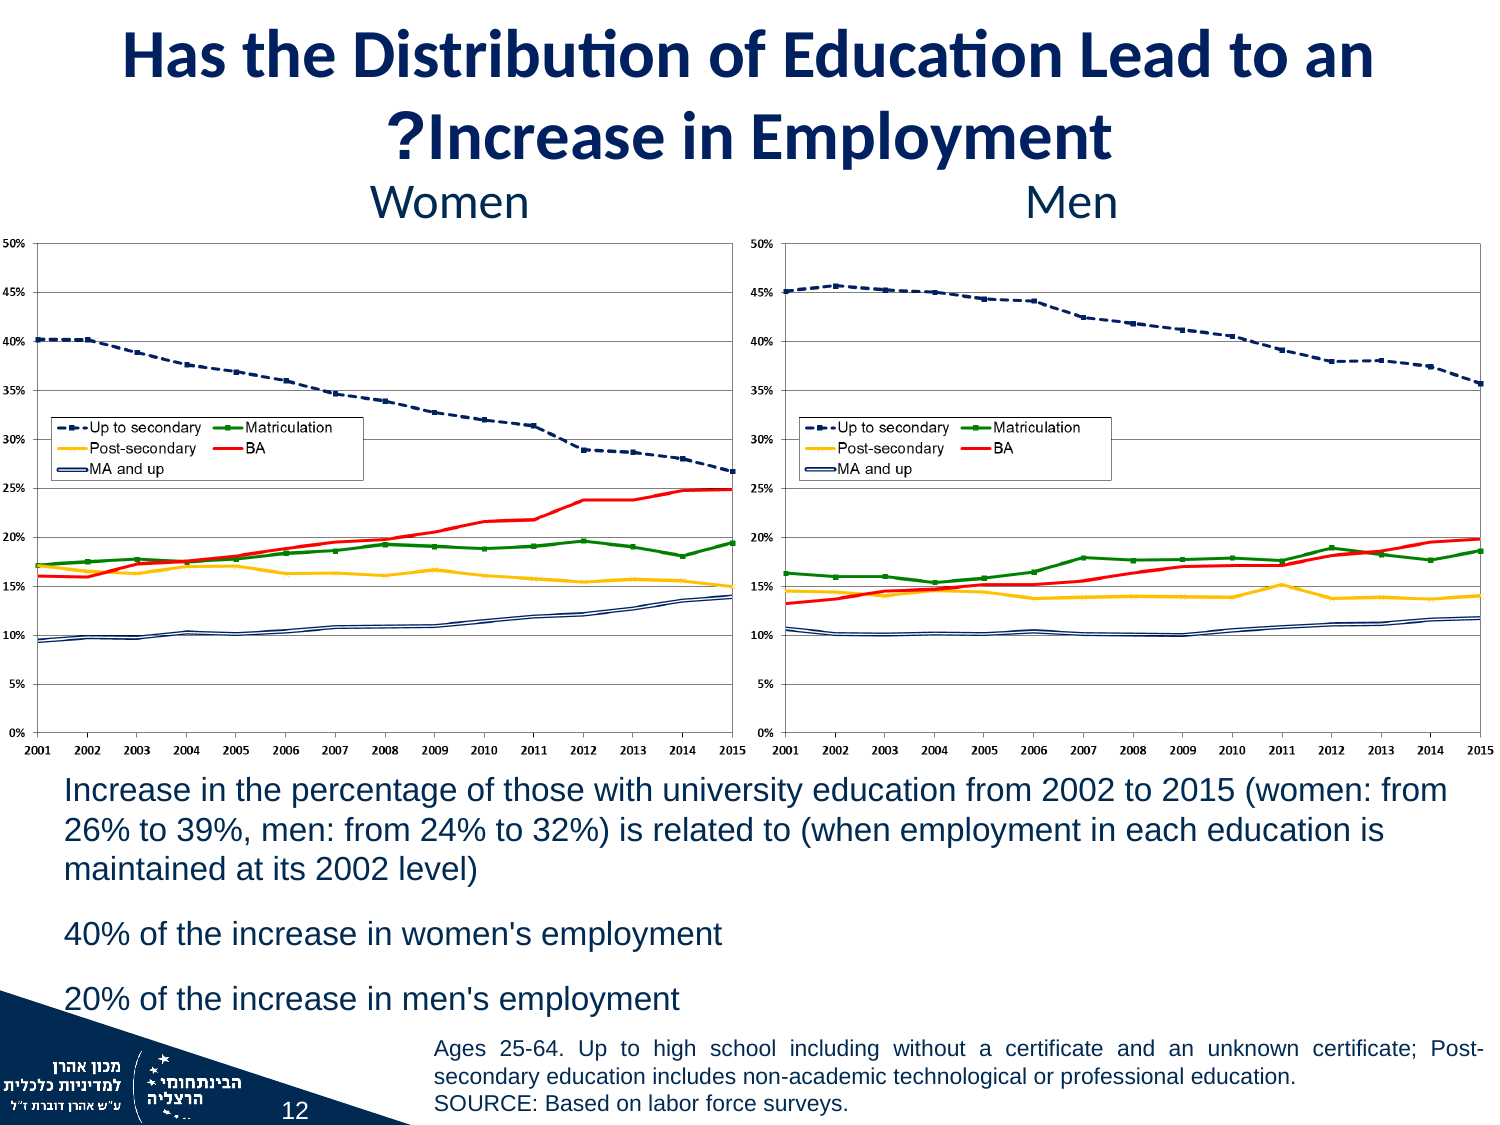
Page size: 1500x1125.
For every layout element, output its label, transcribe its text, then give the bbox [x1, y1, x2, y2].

text_box Ages 25-64. Up to high school including without a certificate and an unknown certificate; Post-secondary education includes non-academic technological or professional education. SOURCE: Based on labor force surveys. [419, 1026, 1500, 1124]
text_box Men Women [0, 161, 1500, 229]
text_box Increase in the percentage of those with university education from 2002 to 2015 (women: from 26% to 39%, men: from 24% to 32%) is related to (when employment in each education is maintained at its 2002 level) 40% of the increase in women's employment 20% of the increase in men's employment [49, 766, 1500, 1025]
picture [0, 1042, 247, 1125]
picture [0, 229, 1500, 759]
text_box Has the Distribution of Education Lead to an Increase in Employment? [0, 1, 1500, 161]
